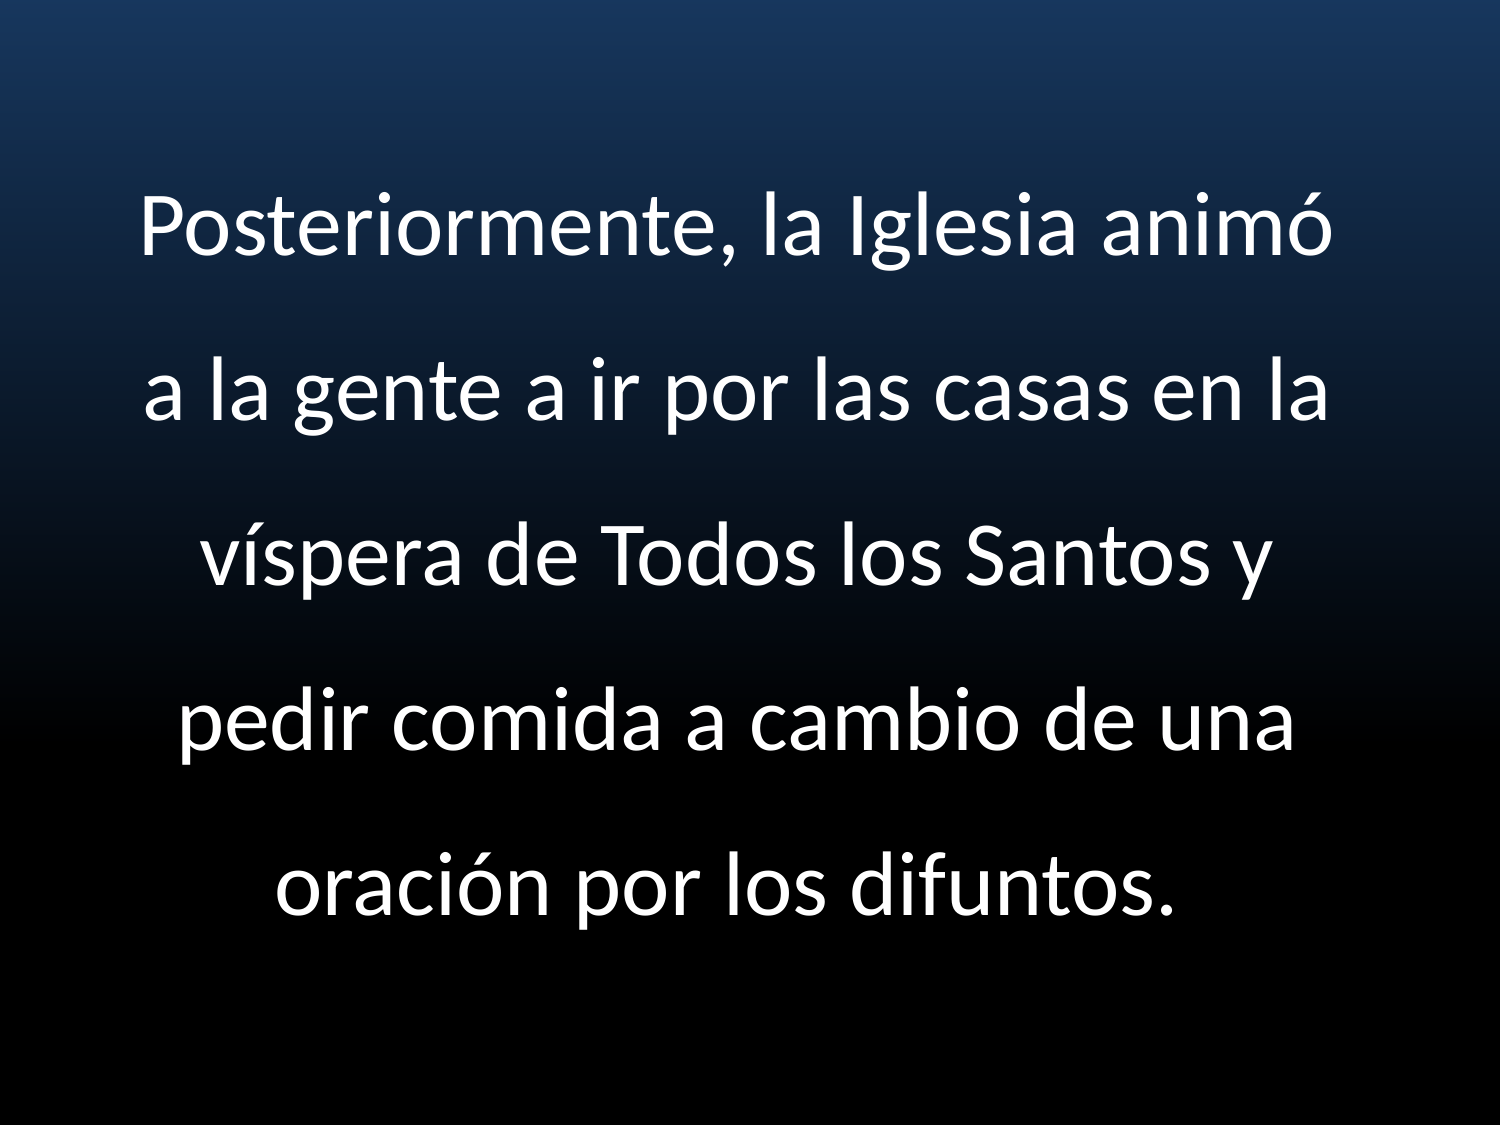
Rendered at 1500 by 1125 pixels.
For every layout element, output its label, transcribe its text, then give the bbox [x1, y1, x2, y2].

title Posteriormente, la Iglesia animó a la gente a ir por las casas en la víspera de Todos los Santos y pedir comida a cambio de una oración por los difuntos. [100, 101, 1376, 343]
